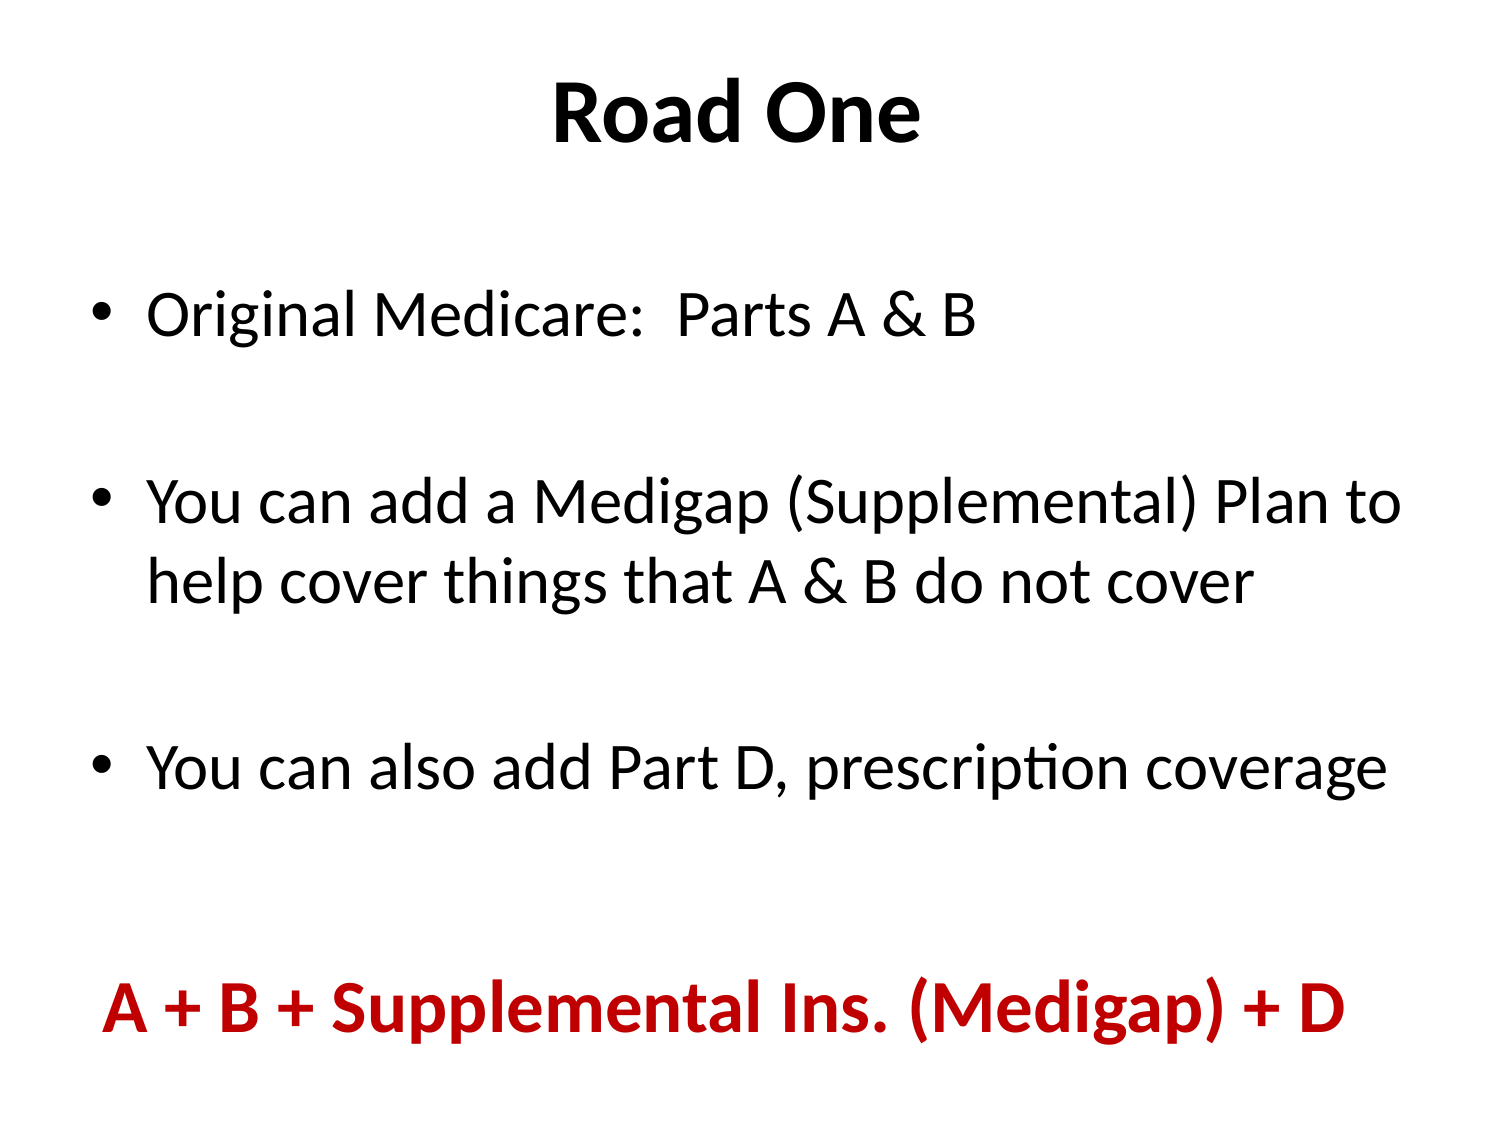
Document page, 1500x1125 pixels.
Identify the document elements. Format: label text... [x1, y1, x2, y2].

title Road One [62, 12, 1413, 200]
text_box A + B + Supplemental Ins. (Medigap) + D [87, 949, 1438, 1055]
list Original Medicare: Parts A & B You can add a Medigap (Supplemental) Plan to help cover things that A & B do not cover You can also add Part D, prescription coverage [75, 262, 1425, 1005]
